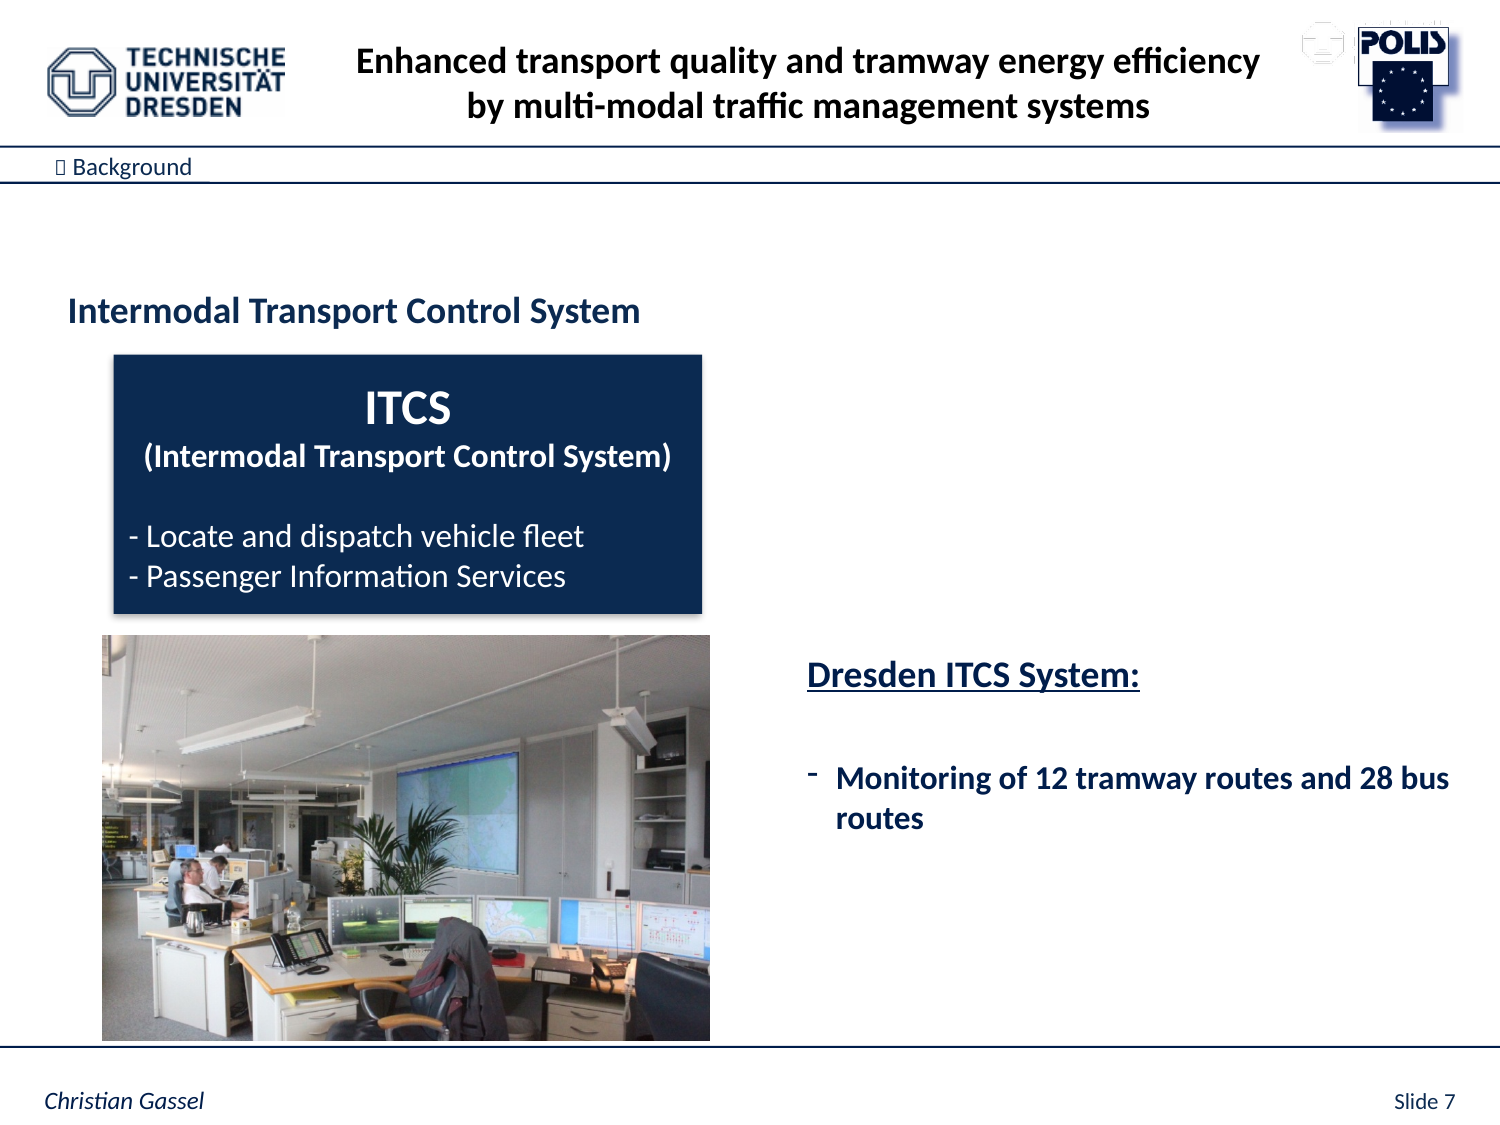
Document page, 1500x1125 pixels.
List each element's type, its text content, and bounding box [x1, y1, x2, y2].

picture [101, 635, 710, 1041]
text_box Intermodal Transport Control System [53, 278, 1465, 479]
text_box ITCS (Intermodal Transport Control System) - Locate and dispatch vehicle fleet - Passenger Information Services [112, 479, 704, 616]
picture [47, 47, 285, 117]
picture [1300, 20, 1464, 133]
text_box  Background [39, 143, 949, 189]
text_box Dresden ITCS System: Monitoring of 12 tramway routes and 28 bus routes [792, 642, 1466, 941]
